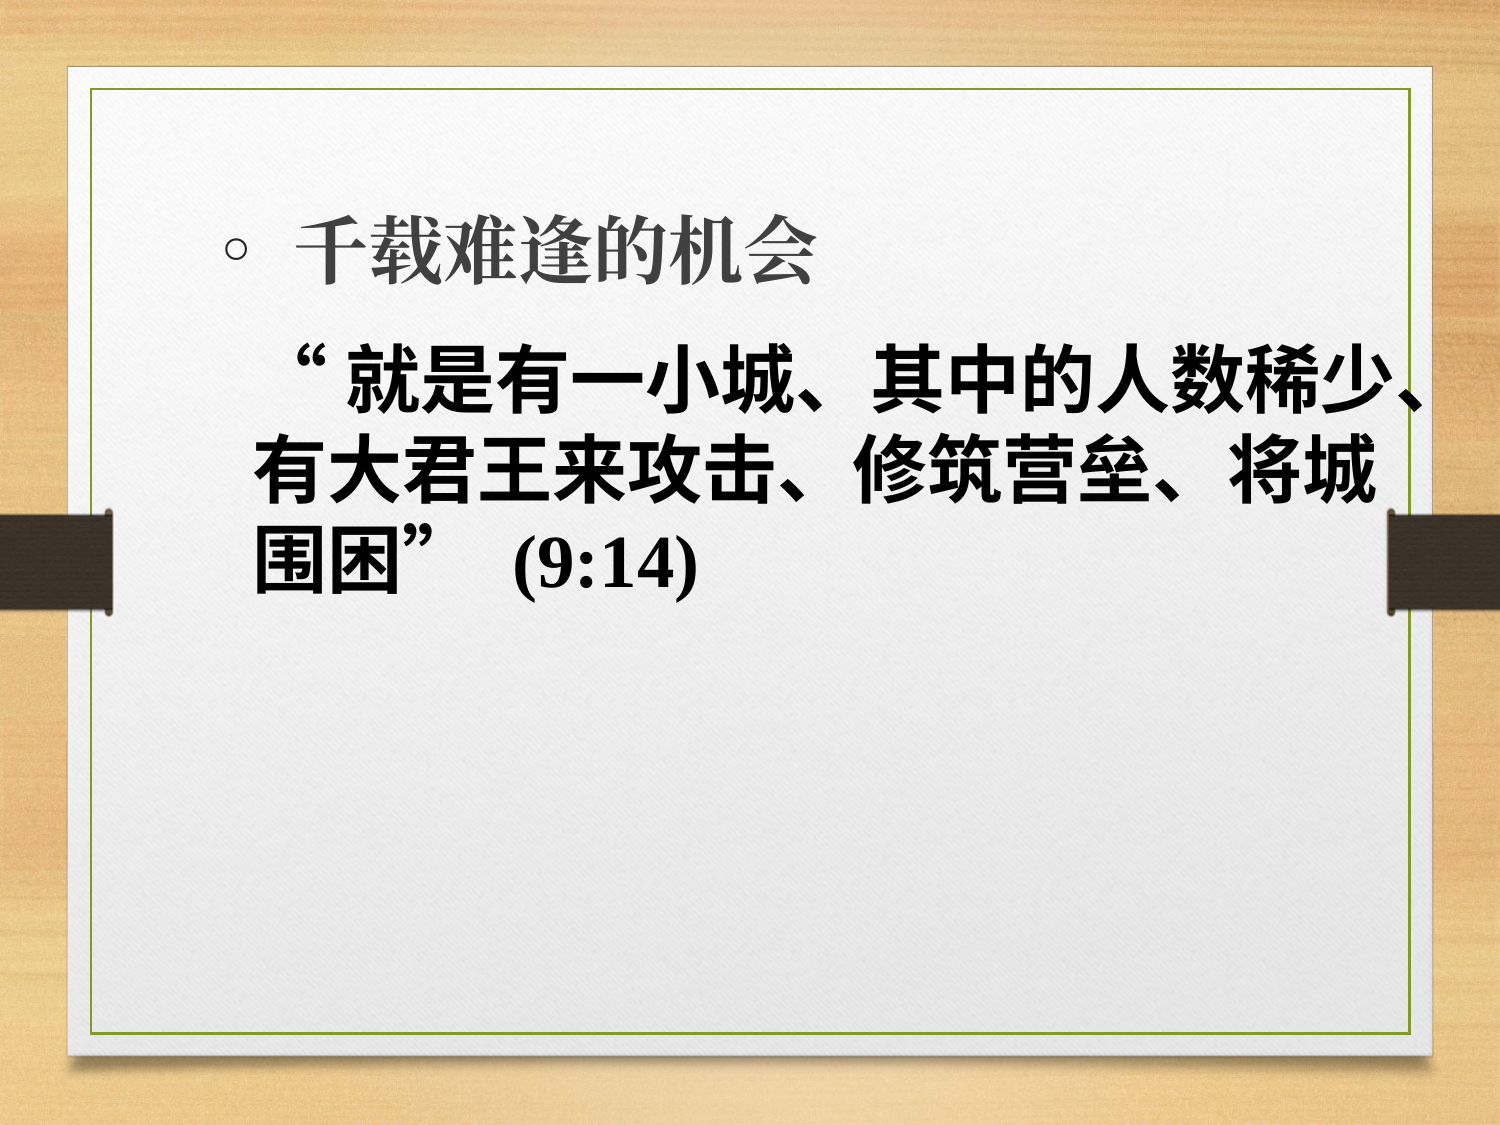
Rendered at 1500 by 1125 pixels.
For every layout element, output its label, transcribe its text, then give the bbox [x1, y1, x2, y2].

text_box 千载难逢的机会 [199, 187, 1150, 302]
text_box “就是有一小城、其中的人数稀少、有大君王来攻击、修筑营垒、将城围困” (9:14) [237, 324, 1413, 610]
picture [0, 0, 1500, 1125]
